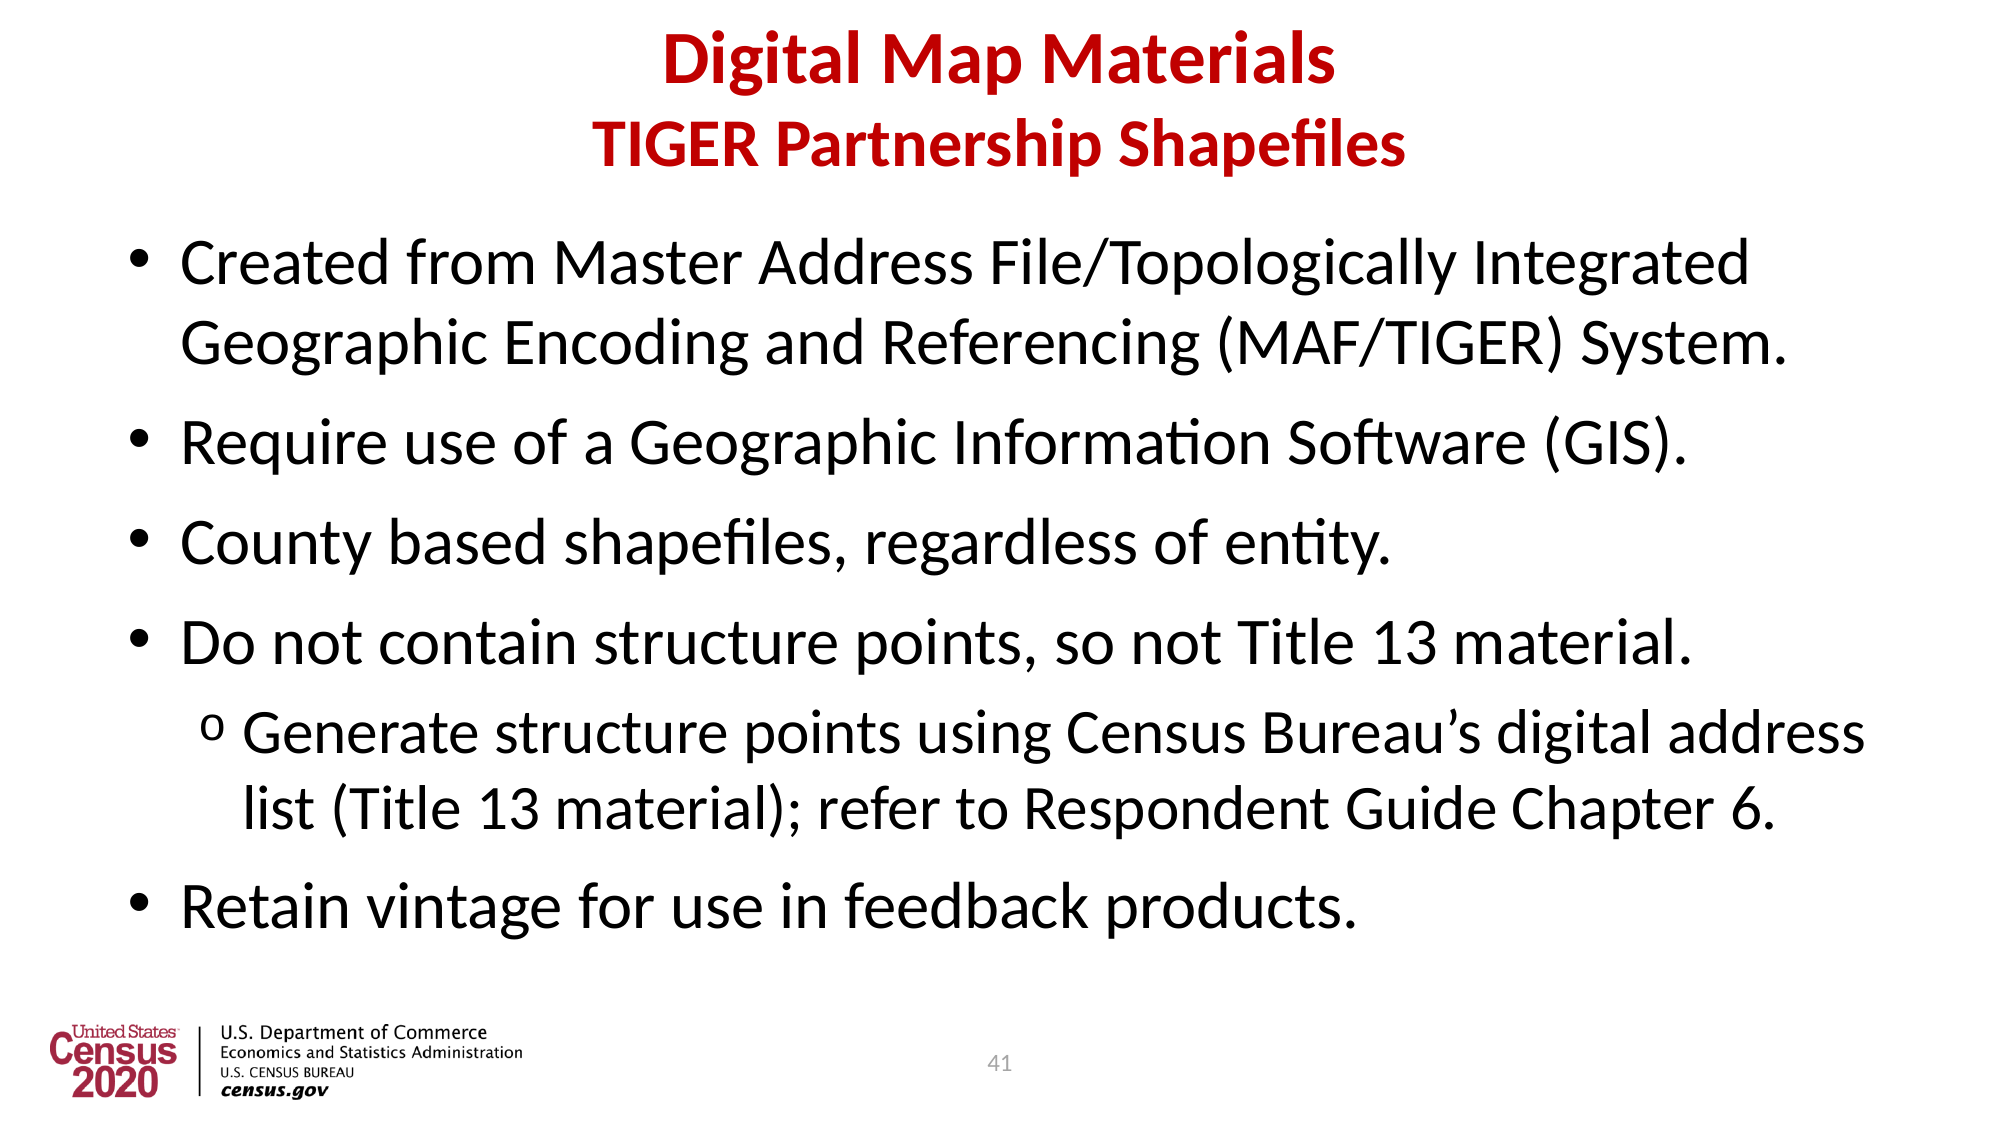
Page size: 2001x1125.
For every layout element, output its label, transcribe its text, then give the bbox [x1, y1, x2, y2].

slide_number 41 [774, 1032, 1225, 1092]
title Digital Map Materials TIGER Partnership Shapefiles [99, 0, 1900, 189]
list Created from Master Address File/Topologically Integrated Geographic Encoding and Referencing (MAF/TIGER) System. Require use of a Geographic Information Software (GIS). County based shapefiles, regardless of entity. Do not contain structure points, so not Title 13 material. Generate structure points using Census Bureau’s digital address list (Title 13 material); refer to Respondent Guide Chapter 6. Retain vintage for use in feedback products. [112, 210, 1888, 1035]
picture [50, 1024, 522, 1100]
